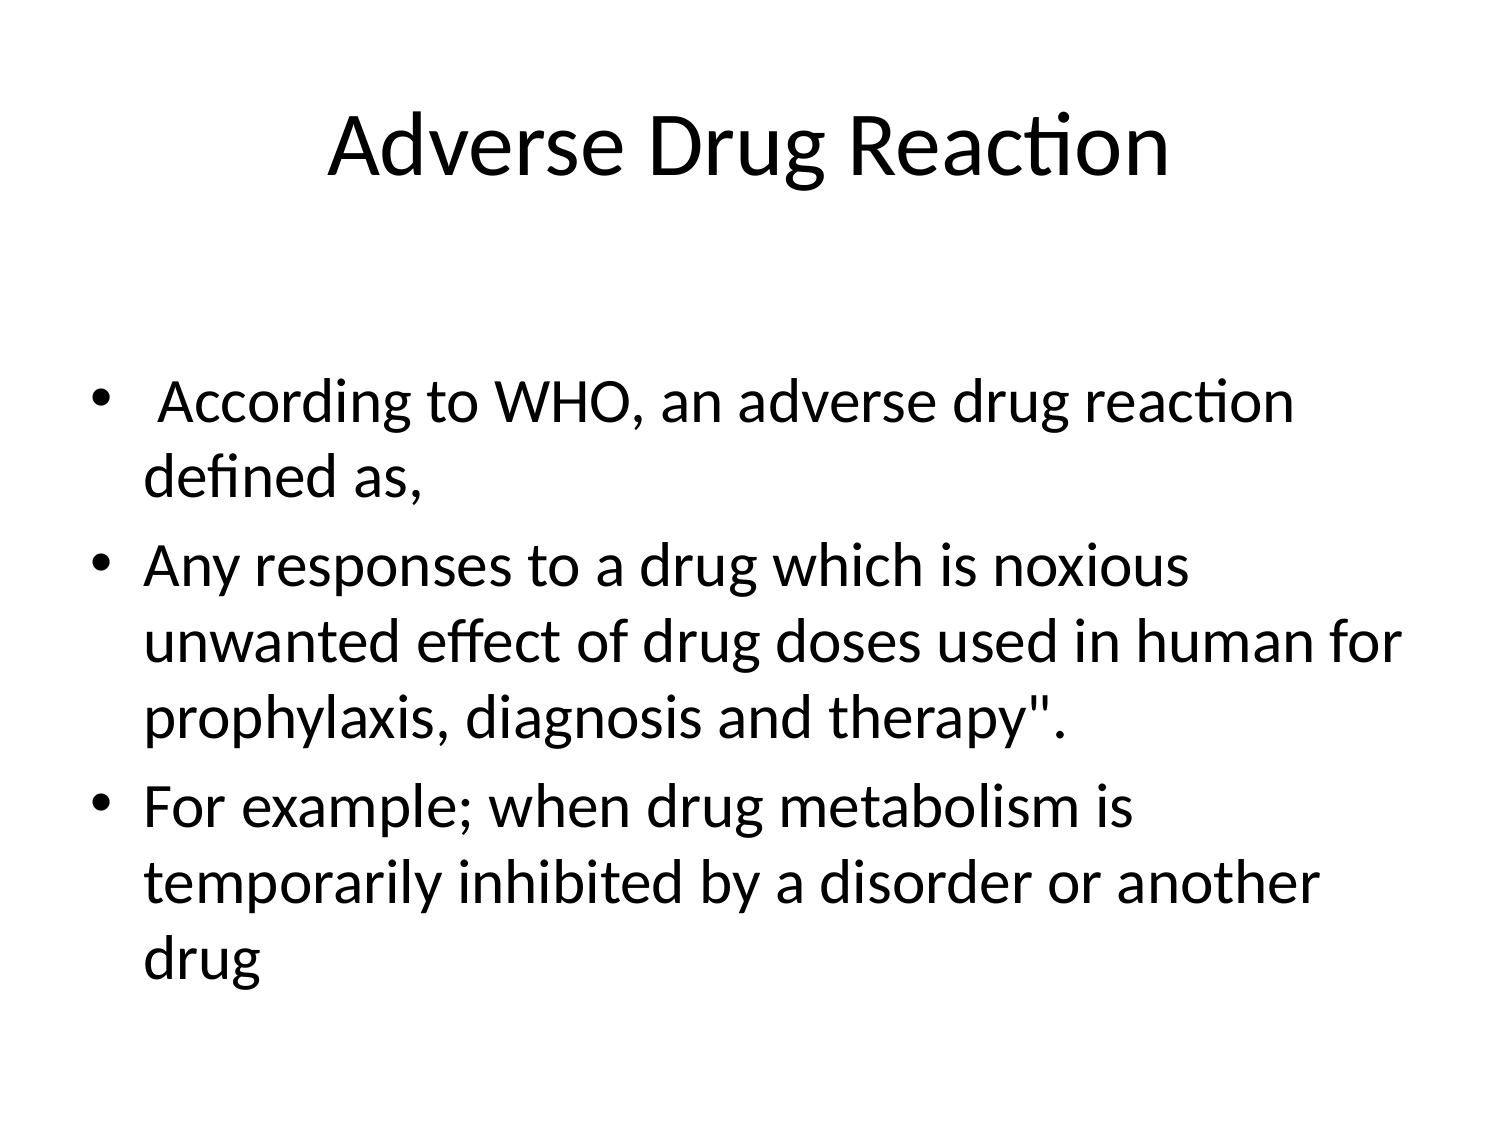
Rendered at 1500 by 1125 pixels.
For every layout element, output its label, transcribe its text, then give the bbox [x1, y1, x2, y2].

title Adverse Drug Reaction [75, 45, 1425, 233]
list According to WHO, an adverse drug reaction defined as, Any responses to a drug which is noxious unwanted effect of drug doses used in human for prophylaxis, diagnosis and therapy". For example; when drug metabolism is temporarily inhibited by a disorder or another drug [75, 262, 1425, 1005]
